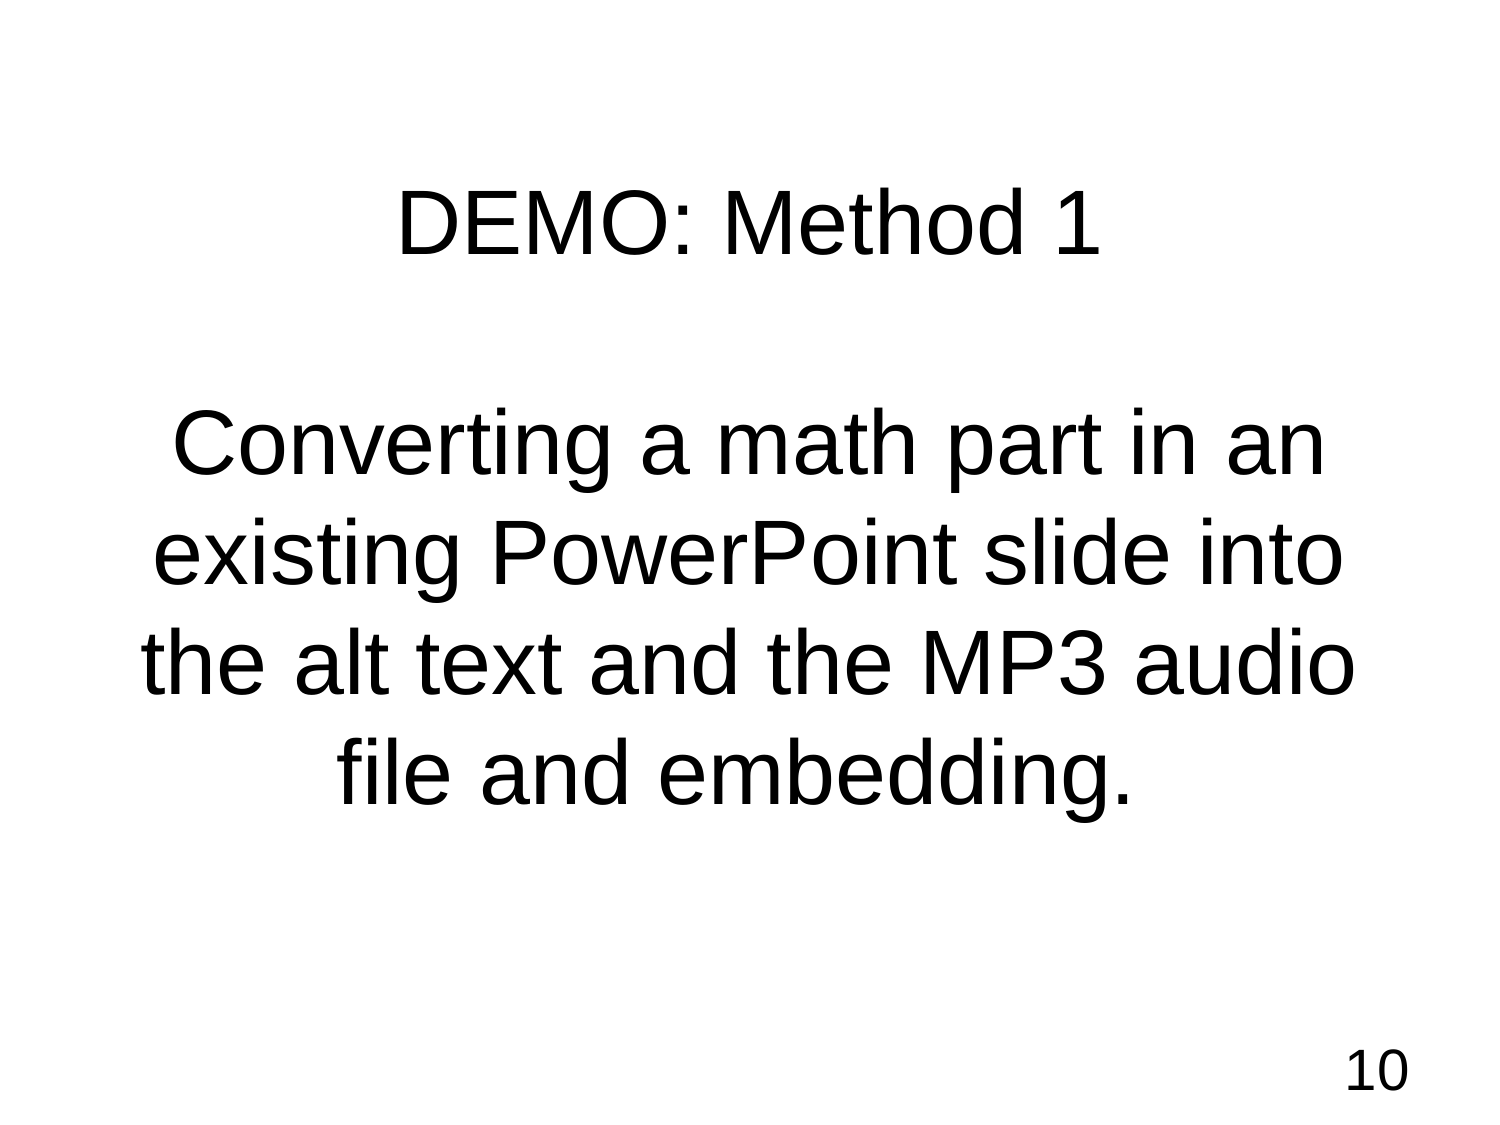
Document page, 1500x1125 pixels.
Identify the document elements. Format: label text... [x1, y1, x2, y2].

title DEMO: Method 1 Converting a math part in an existing PowerPoint slide into the alt text and the MP3 audio file and embedding. [75, 45, 1425, 941]
slide_number 10 [1074, 1024, 1425, 1103]
